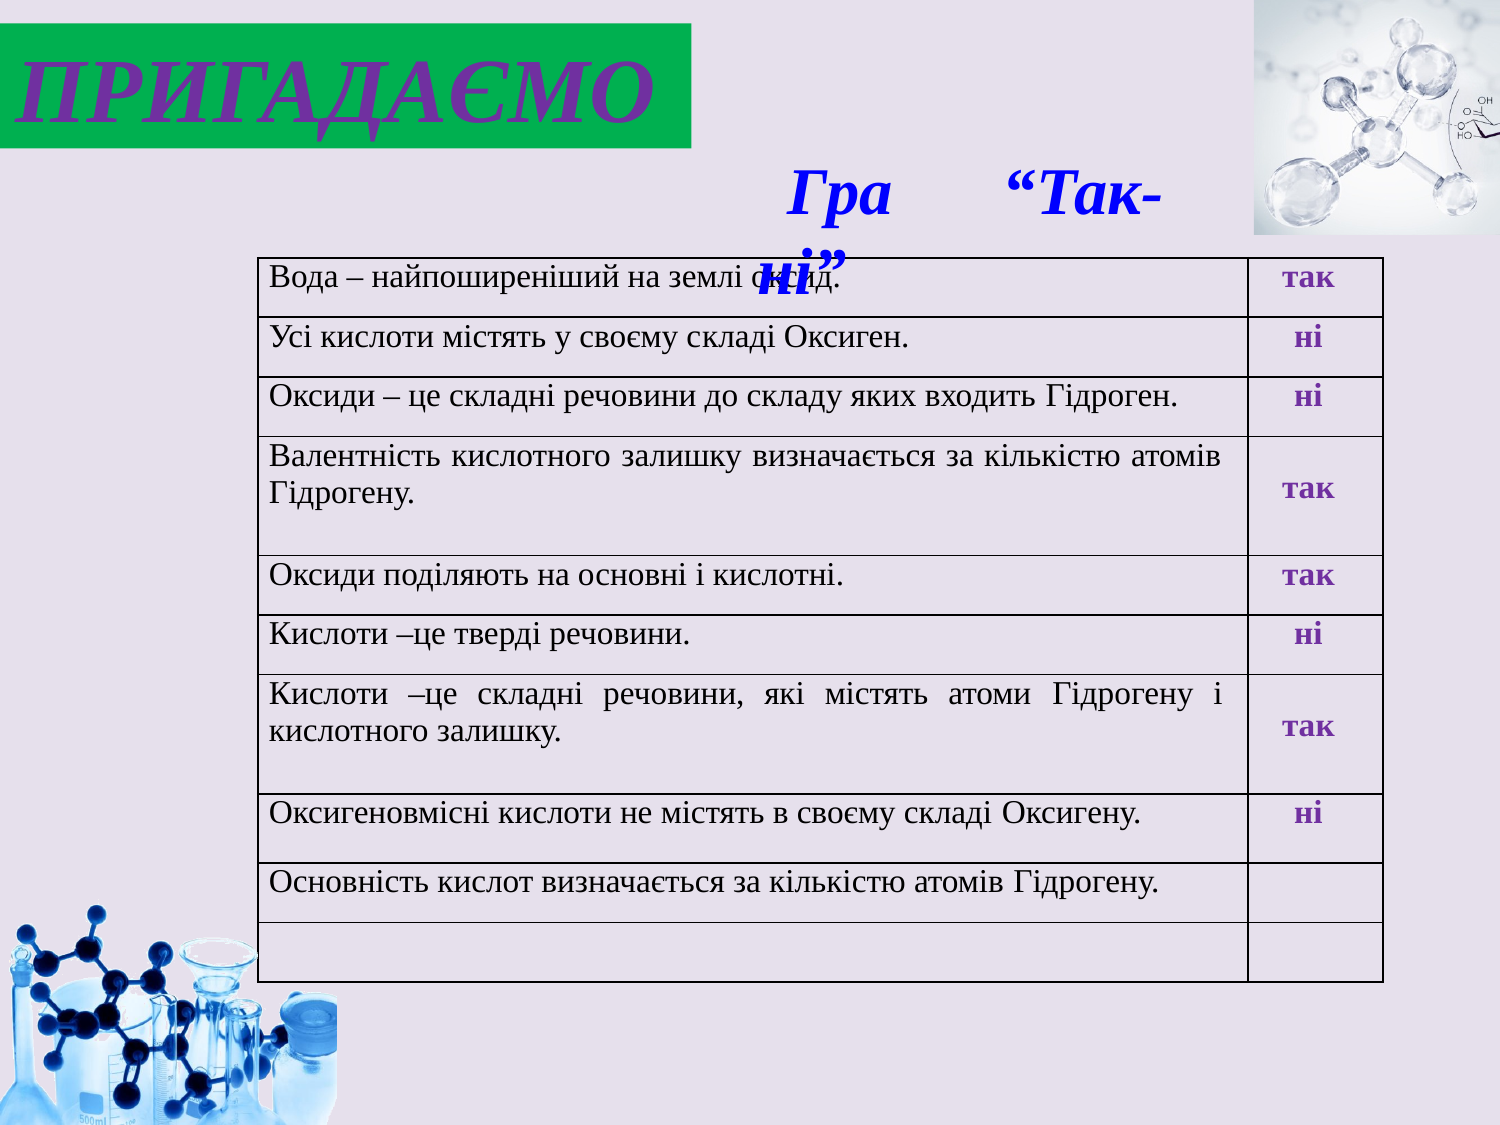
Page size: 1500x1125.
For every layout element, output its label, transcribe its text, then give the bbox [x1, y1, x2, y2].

table_cell ні [1249, 378, 1382, 436]
table_cell [1249, 923, 1382, 981]
table_cell Валентність кислотного залишку визначається за кількістю атомів Гідрогену. [259, 437, 1247, 555]
table_cell Оксиди поділяють на основні і кислотні. [259, 556, 1247, 614]
table_cell Кислоти –це тверді речовини. [259, 616, 1247, 674]
table_cell так [1249, 556, 1382, 614]
table_cell [341, 923, 1247, 981]
table_cell так [1249, 675, 1382, 793]
table_cell Оксигеновмісні кислоти не містять в своєму складі Оксигену. [259, 795, 1247, 862]
table_cell ні [1249, 616, 1382, 674]
picture [1253, 0, 1500, 235]
table_cell Основність кислот визначається за кількістю атомів Гідрогену. [259, 864, 1247, 922]
table_cell ні [1249, 795, 1382, 862]
table_cell [1249, 864, 1382, 922]
table_header так [1249, 259, 1382, 316]
table_cell Кислоти –це складні речовини, які містять атоми Гідрогену і кислотного залишку. [259, 675, 1247, 793]
text_box Гра “Так-ні” [743, 140, 1179, 296]
table_cell Усі кислоти містять у своєму складі Оксиген. [259, 318, 1247, 376]
table_header Вода – найпоширеніший на землі оксид. [259, 259, 1247, 316]
table_cell так [1249, 437, 1382, 555]
table_cell Оксиди – це складні речовини до складу яких входить Гідроген. [259, 378, 1247, 436]
picture [0, 899, 337, 1125]
table_cell ні [1249, 318, 1382, 376]
text_box ПРИГАДАЄМО [0, 23, 692, 149]
